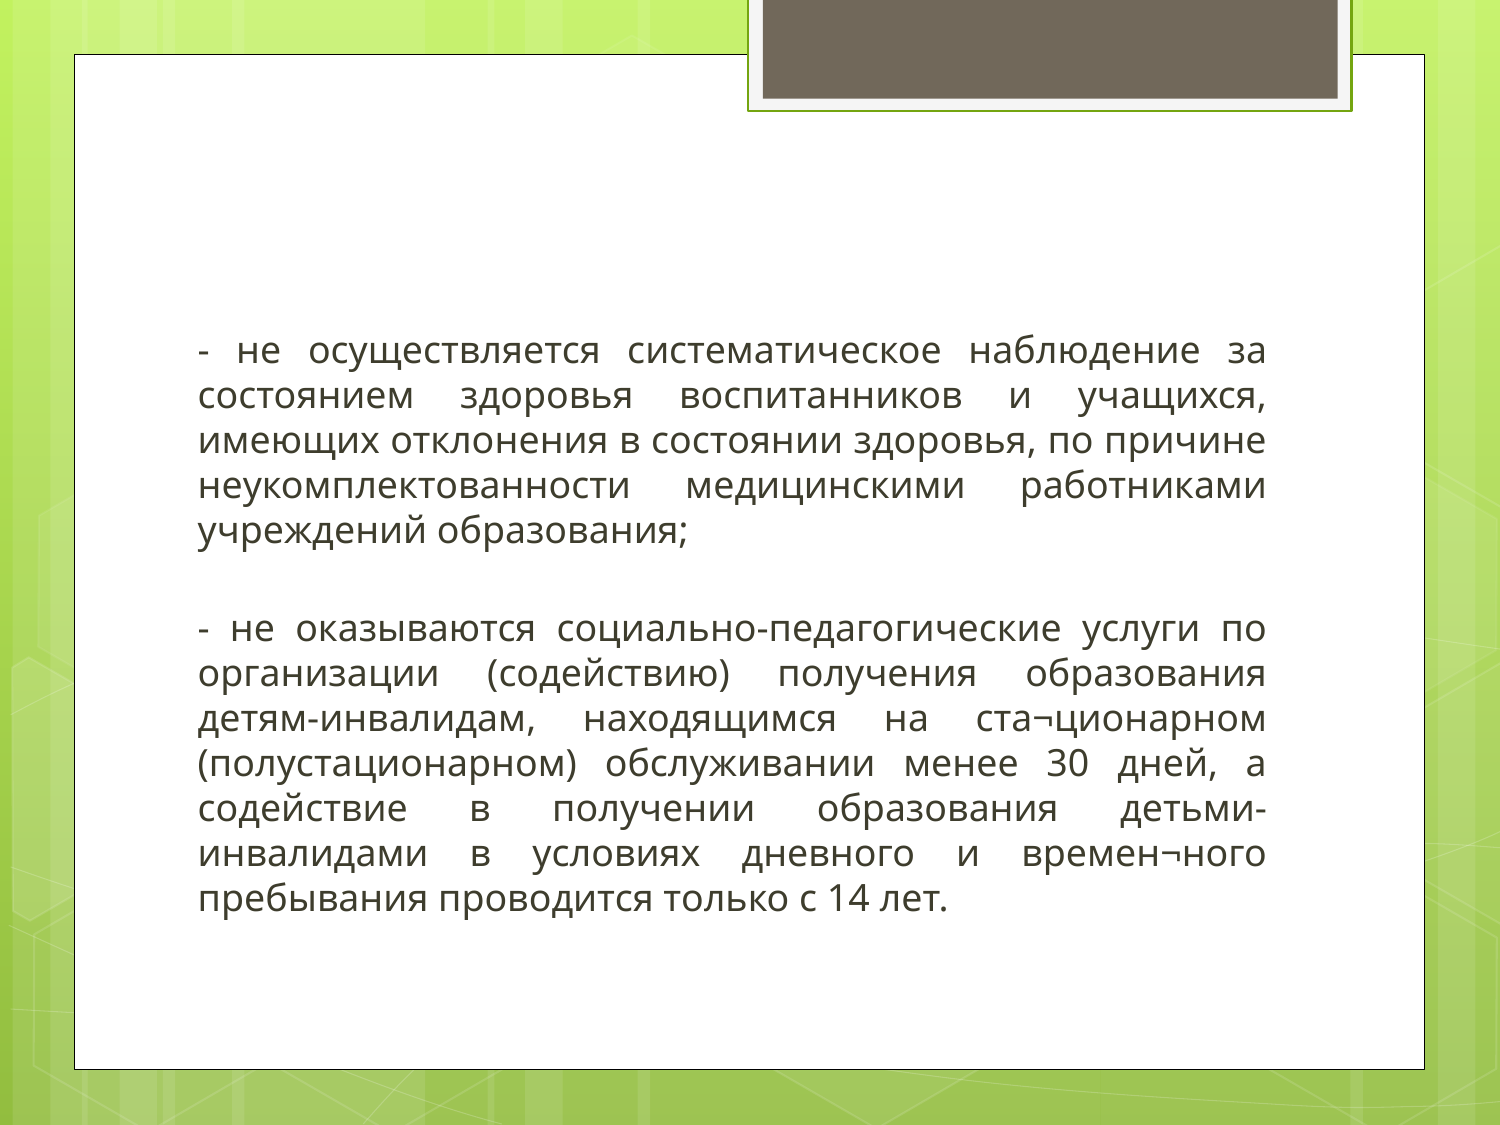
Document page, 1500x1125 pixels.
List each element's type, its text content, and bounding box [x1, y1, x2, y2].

list - не осуществляется систематическое наблюдение за состоянием здоровья воспитанников и учащихся, имеющих отклонения в состоянии здоровья, по причине неукомплектованности медицинскими работниками учреждений образования; - не оказываются социально-педагогические услуги по организации (содействию) получения образования детям-инвалидам, находящимся на ста¬ционарном (полустационарном) обслуживании менее 30 дней, а содействие в получении образования детьми-инвалидами в условиях дневного и времен¬ного пребывания проводится только с 14 лет. [170, 278, 1284, 957]
